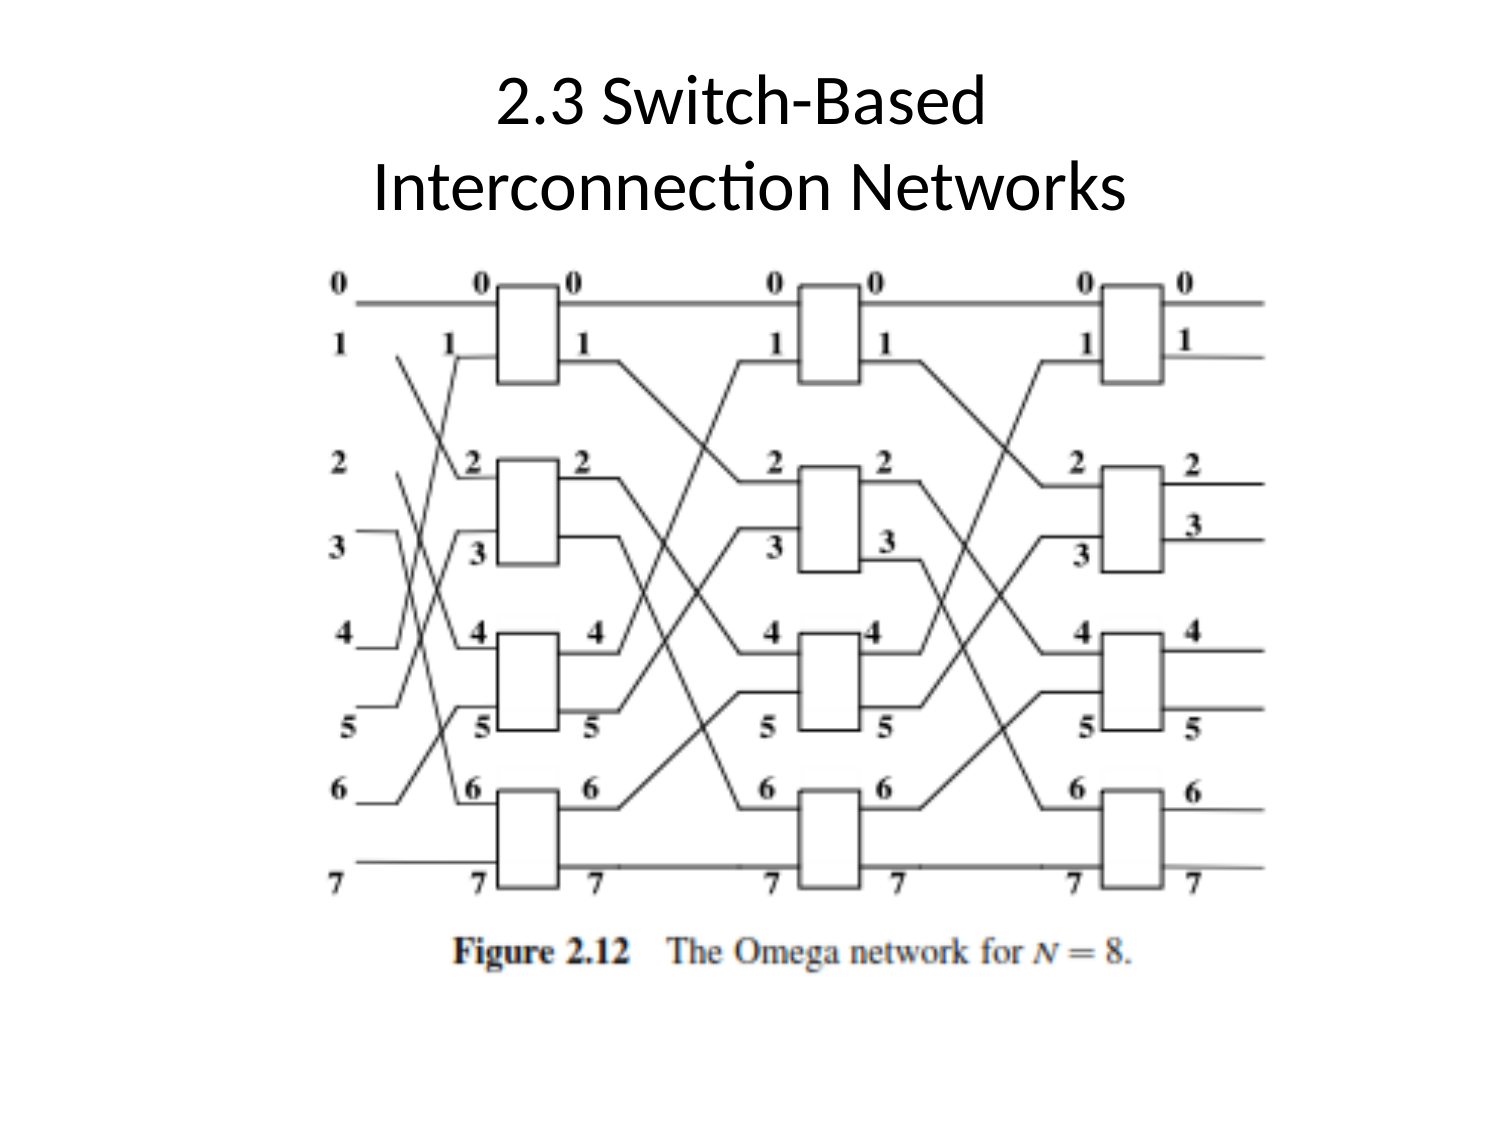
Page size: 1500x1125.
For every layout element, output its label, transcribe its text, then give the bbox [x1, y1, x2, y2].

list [187, 249, 1401, 988]
title 2.3 Switch-Based Interconnection Networks [75, 45, 1425, 233]
